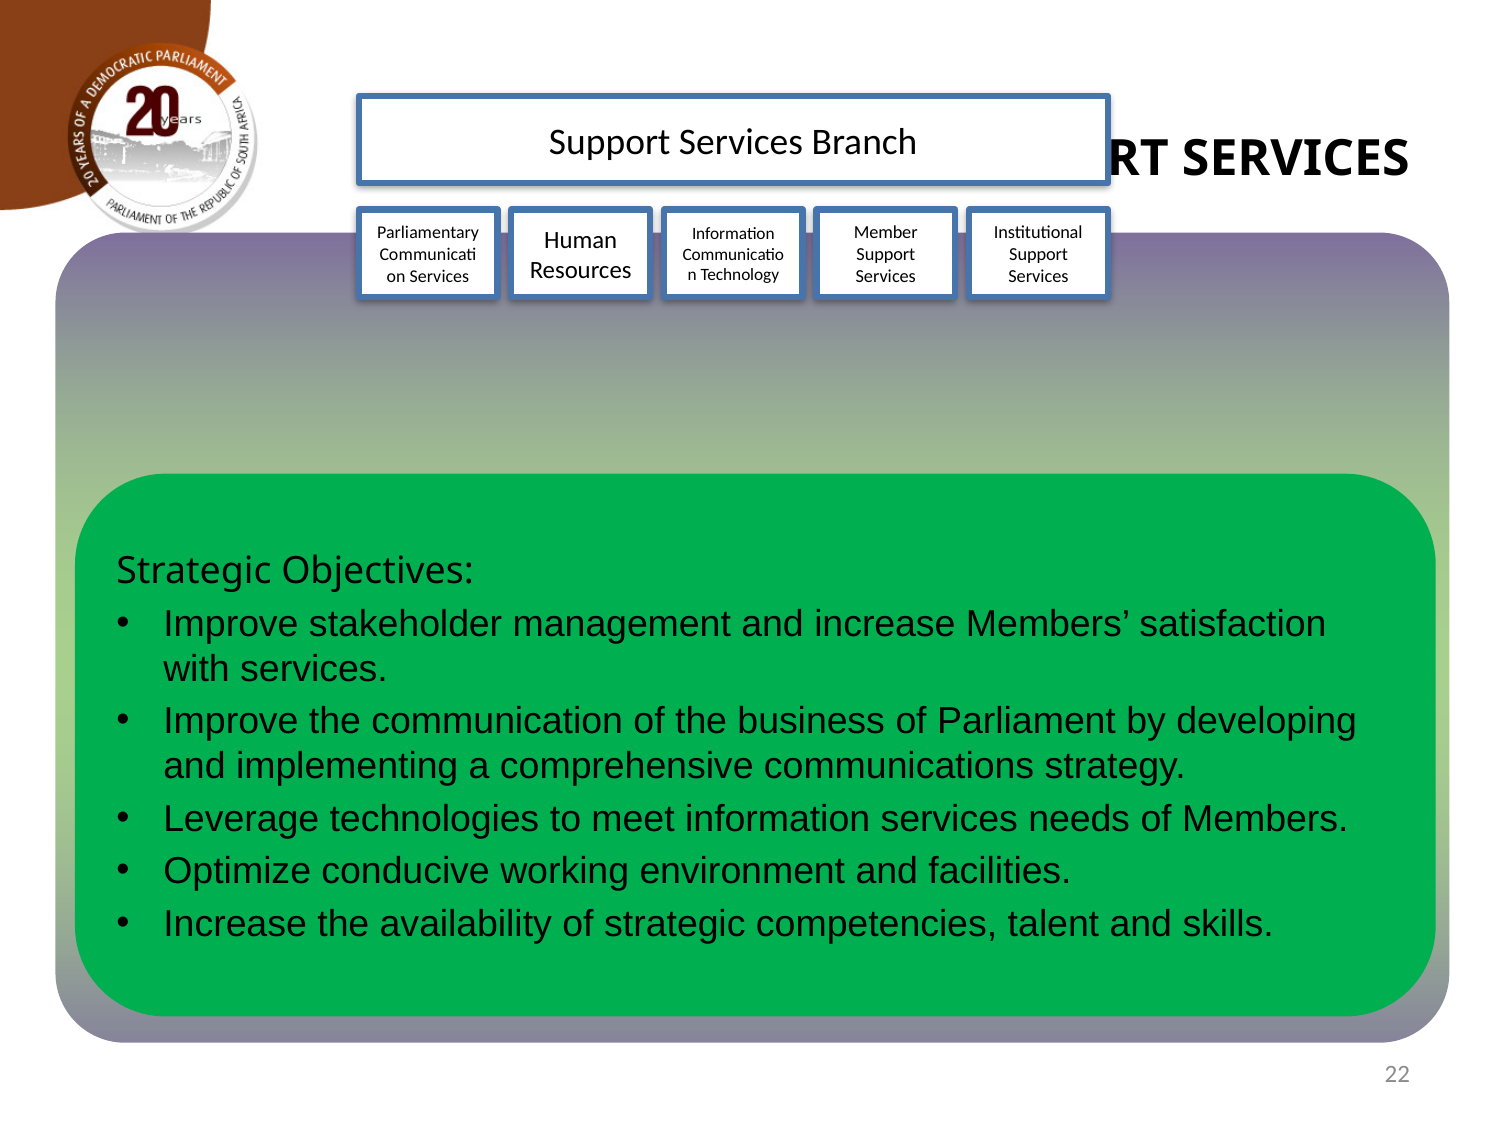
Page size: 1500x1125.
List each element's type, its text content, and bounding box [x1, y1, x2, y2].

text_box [264, 95, 1202, 638]
title PROGRAMME 4: SUPPORT SERVICES [75, 45, 1425, 230]
slide_number 22 [1074, 1052, 1425, 1103]
picture [0, 0, 1500, 1125]
